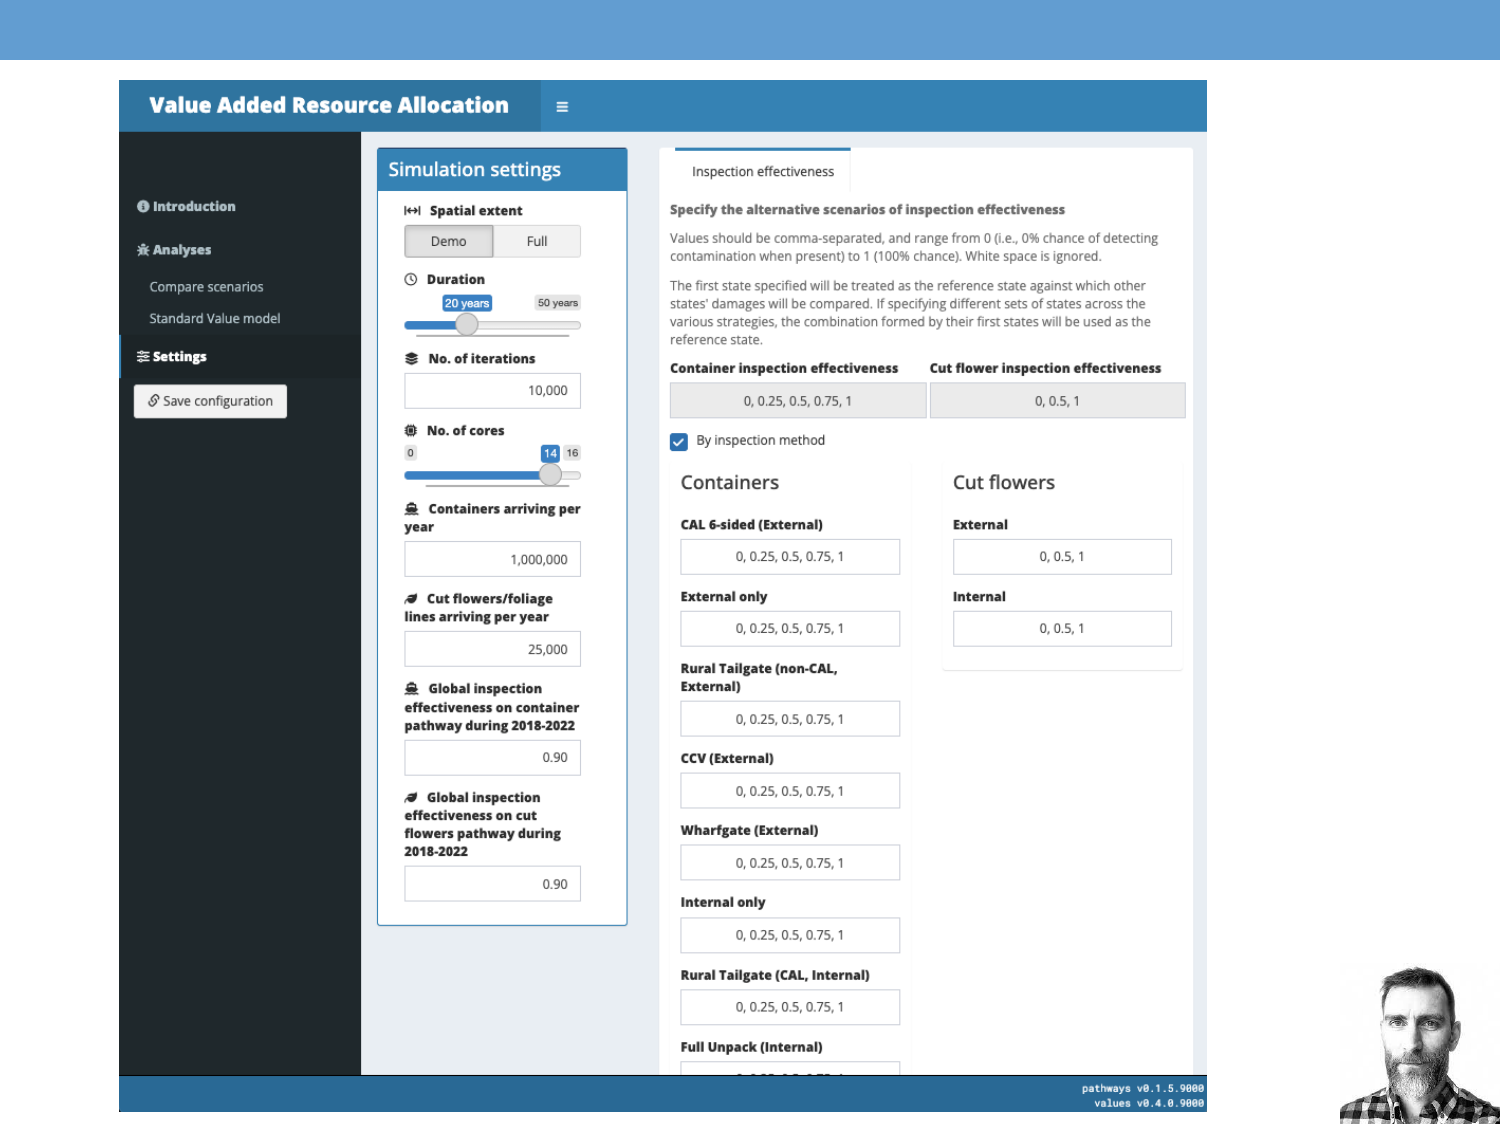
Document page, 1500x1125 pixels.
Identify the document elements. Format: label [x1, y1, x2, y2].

picture [1339, 963, 1500, 1124]
picture [119, 80, 1207, 1112]
